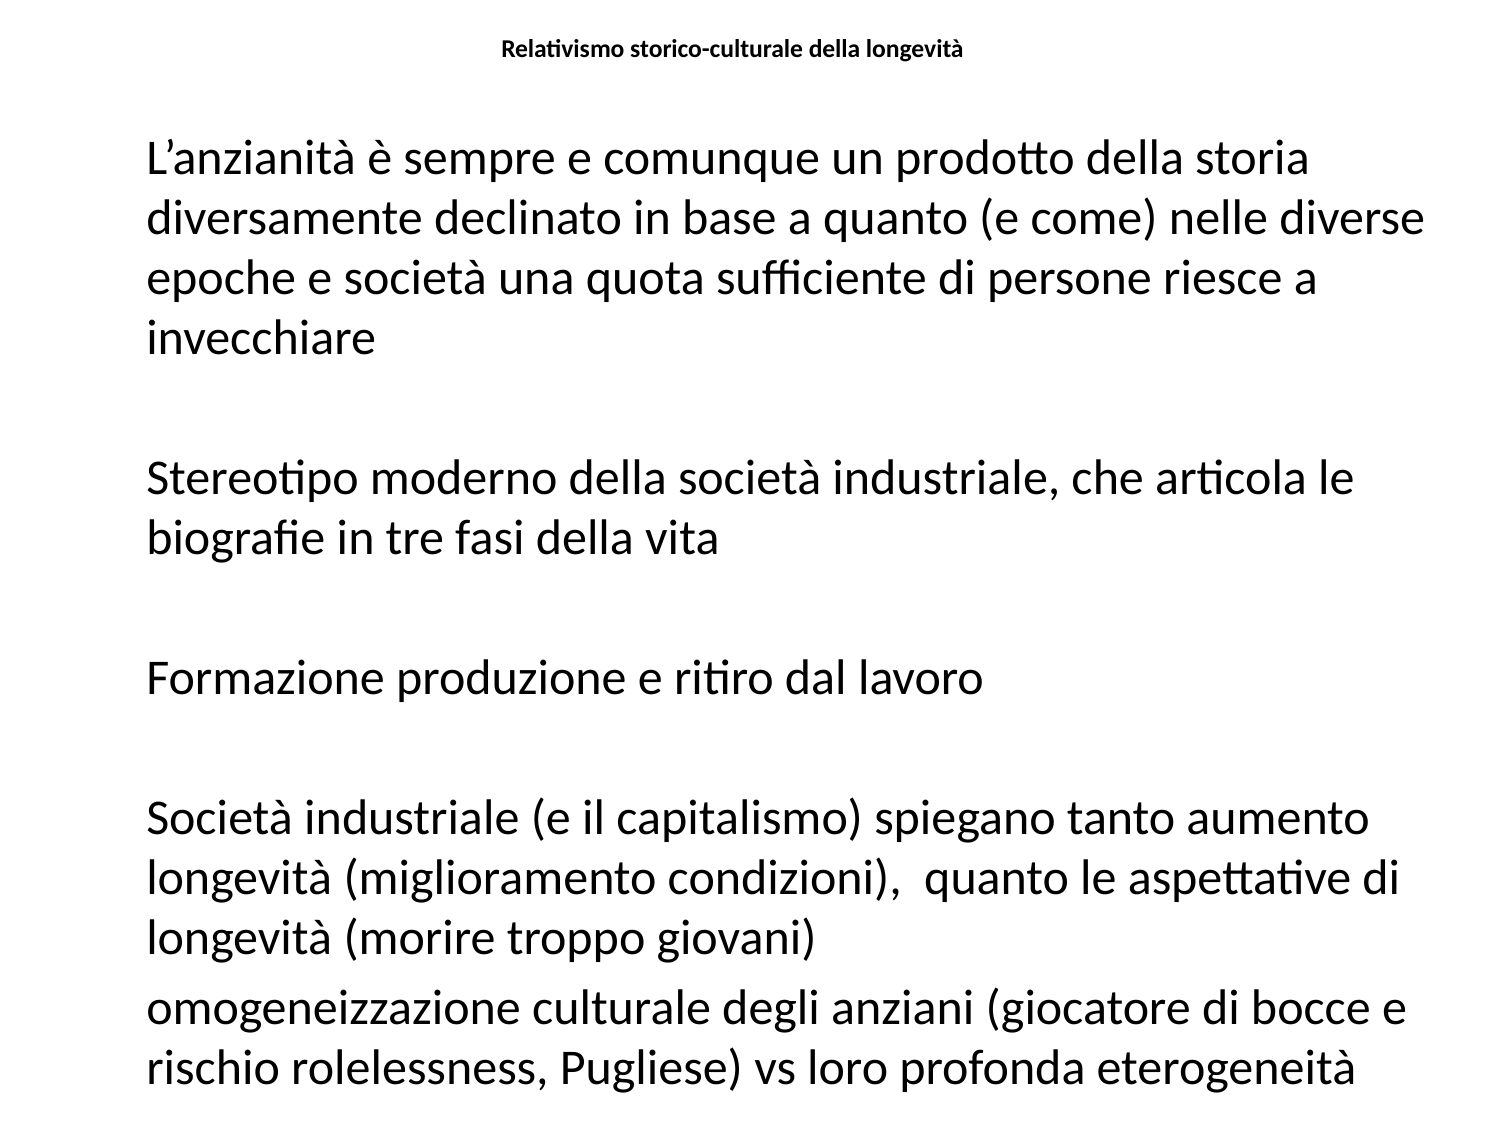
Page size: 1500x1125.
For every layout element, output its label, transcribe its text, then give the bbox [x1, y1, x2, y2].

list L’anzianità è sempre e comunque un prodotto della storia diversamente declinato in base a quanto (e come) nelle diverse epoche e società una quota sufficiente di persone riesce a invecchiare Stereotipo moderno della società industriale, che articola le biografie in tre fasi della vita Formazione produzione e ritiro dal lavoro Società industriale (e il capitalismo) spiegano tanto aumento longevità (miglioramento condizioni), quanto le aspettative di longevità (morire troppo giovani) omogeneizzazione culturale degli anziani (giocatore di bocce e rischio rolelessness, Pugliese) vs loro profonda eterogeneità [75, 117, 1500, 1125]
title Relativismo storico-culturale della longevità [0, 23, 1500, 119]
